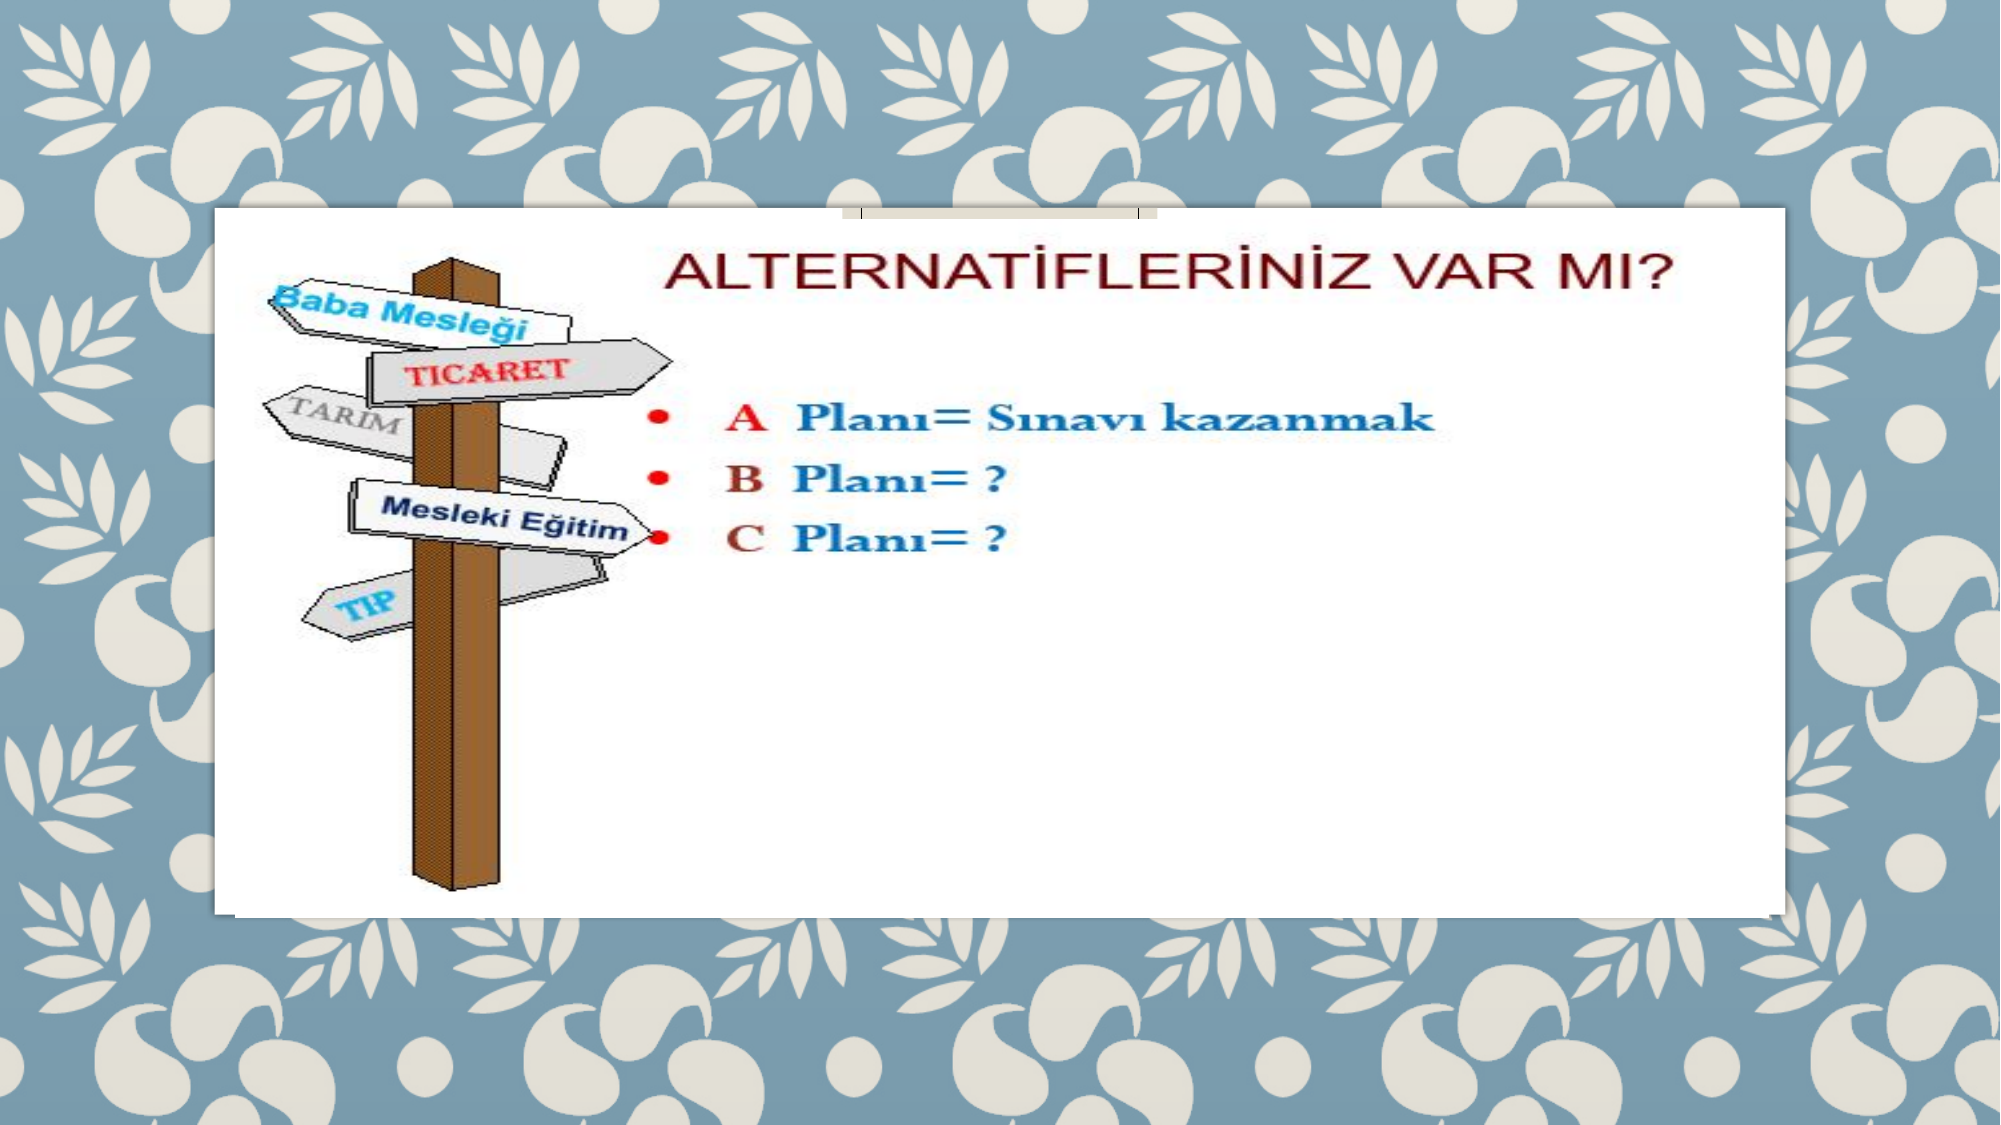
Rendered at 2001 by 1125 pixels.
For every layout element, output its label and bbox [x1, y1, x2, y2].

picture [235, 219, 1769, 918]
